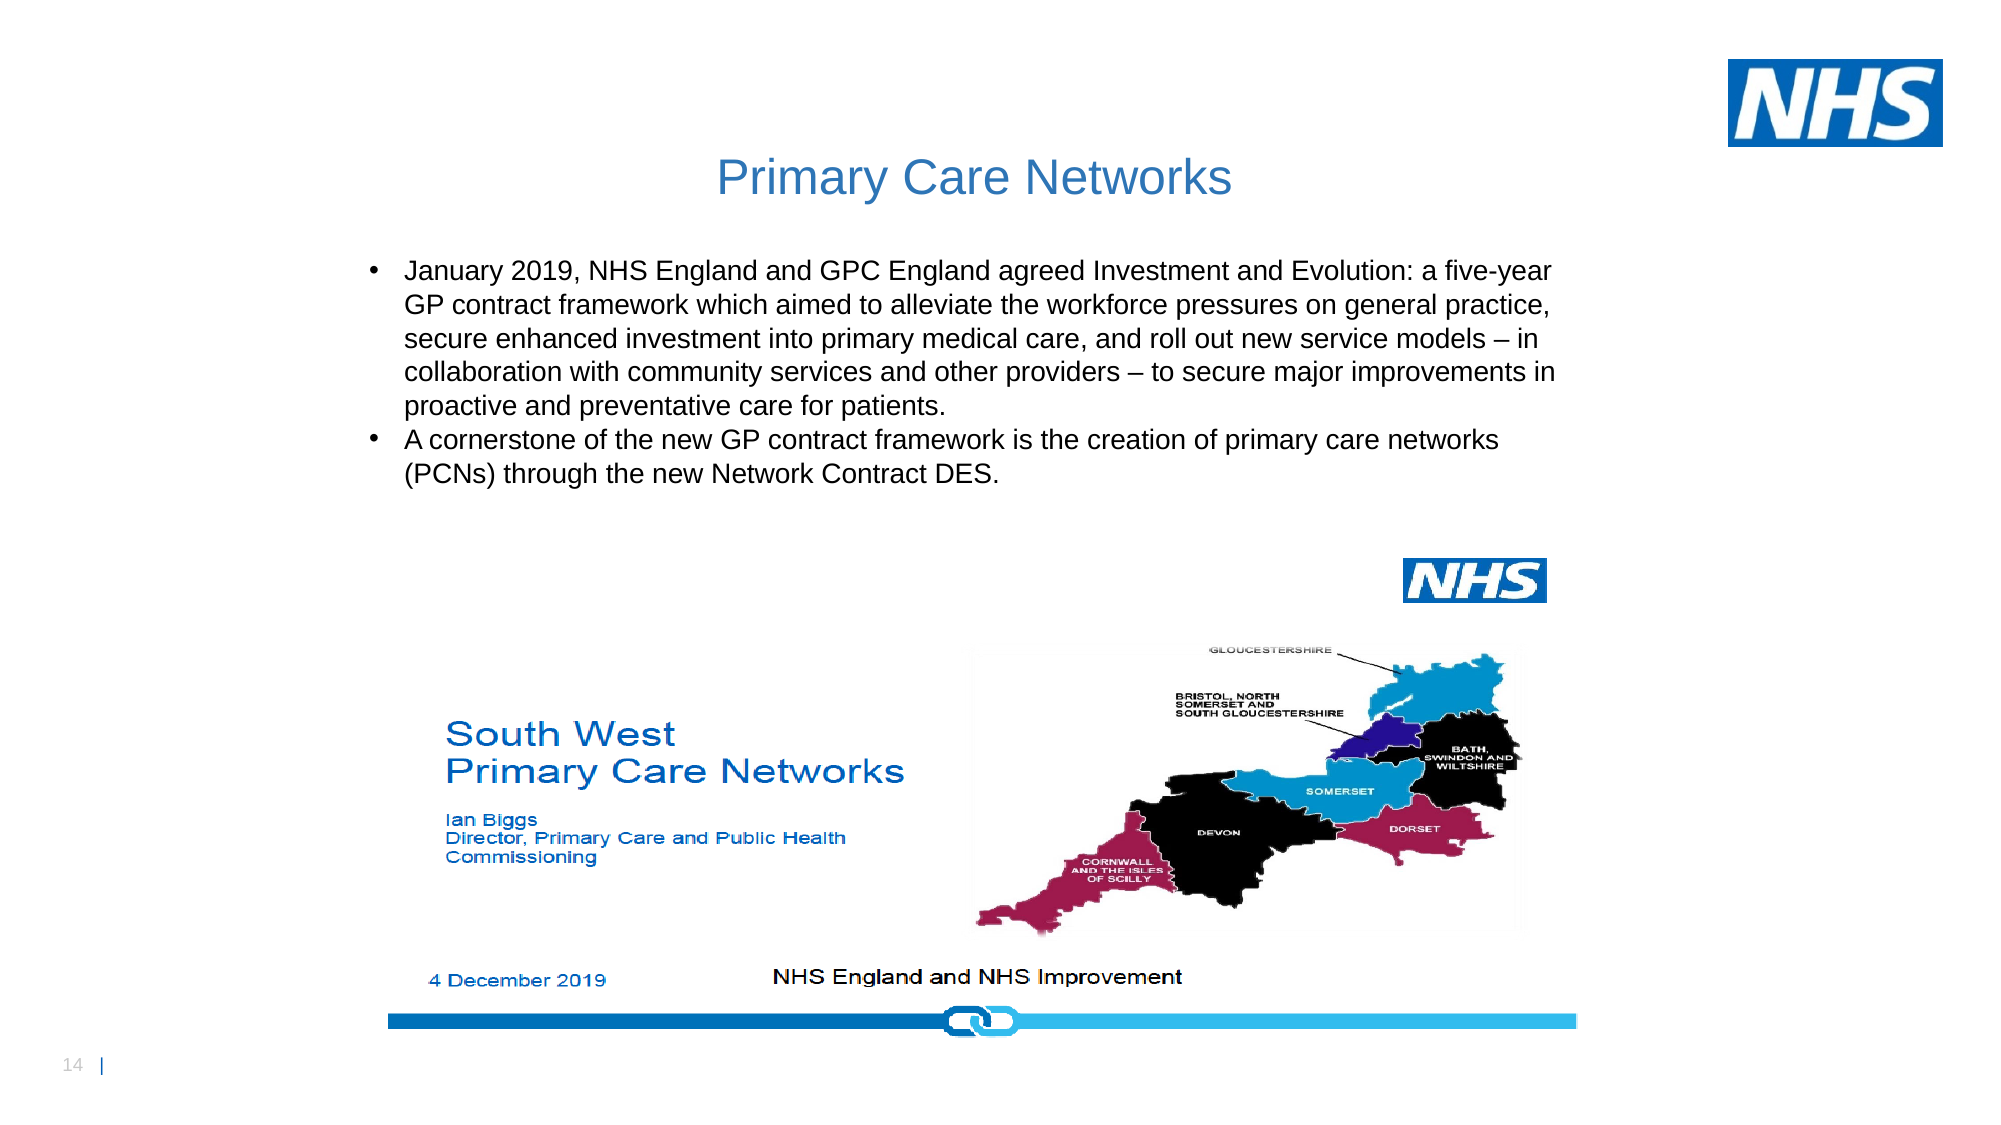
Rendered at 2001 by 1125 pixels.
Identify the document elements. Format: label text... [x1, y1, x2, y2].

text_box Primary Care Networks [701, 136, 1325, 212]
picture [1728, 59, 1943, 147]
picture [388, 531, 1578, 1044]
text_box January 2019, NHS England and GPC England agreed Investment and Evolution: a five-year GP contract framework which aimed to alleviate the workforce pressures on general practice, secure enhanced investment into primary medical care, and roll out new service models – in collaboration with community services and other providers – to secure major improvements in proactive and preventative care for patients. A cornerstone of the new GP contract framework is the creation of primary care networks (PCNs) through the new Network Contract DES. [354, 245, 1613, 497]
